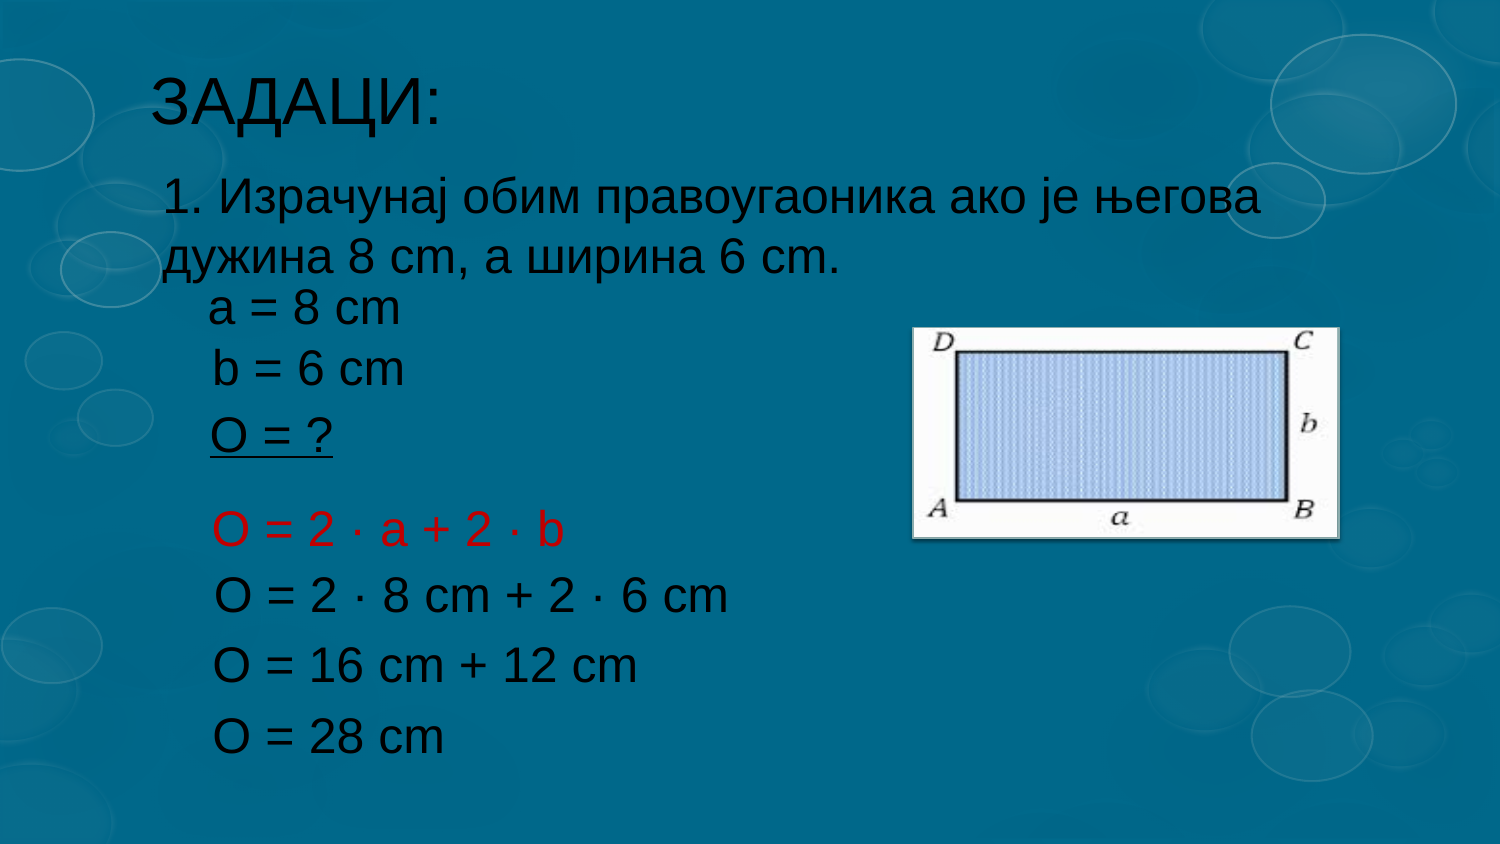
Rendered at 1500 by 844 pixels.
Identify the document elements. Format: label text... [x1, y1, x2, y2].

picture [913, 328, 1339, 538]
text_box O = 2 · 8 cm + 2 · 6 cm [199, 554, 774, 630]
text_box O = ? [194, 395, 573, 471]
text_box O = 16 cm + 12 cm [197, 625, 671, 696]
text_box а = 8 cm [192, 267, 571, 343]
text_box O = 28 cm [197, 696, 671, 772]
title ЗАДАЦИ: [135, 40, 1305, 155]
text_box O = 2 · a + 2 · b [196, 489, 670, 564]
text_box 1. Израчунај обим правоугаоника ако је његова дужина 8 cm, а ширина 6 cm. [147, 156, 1329, 291]
text_box b = 6 cm [197, 328, 576, 404]
